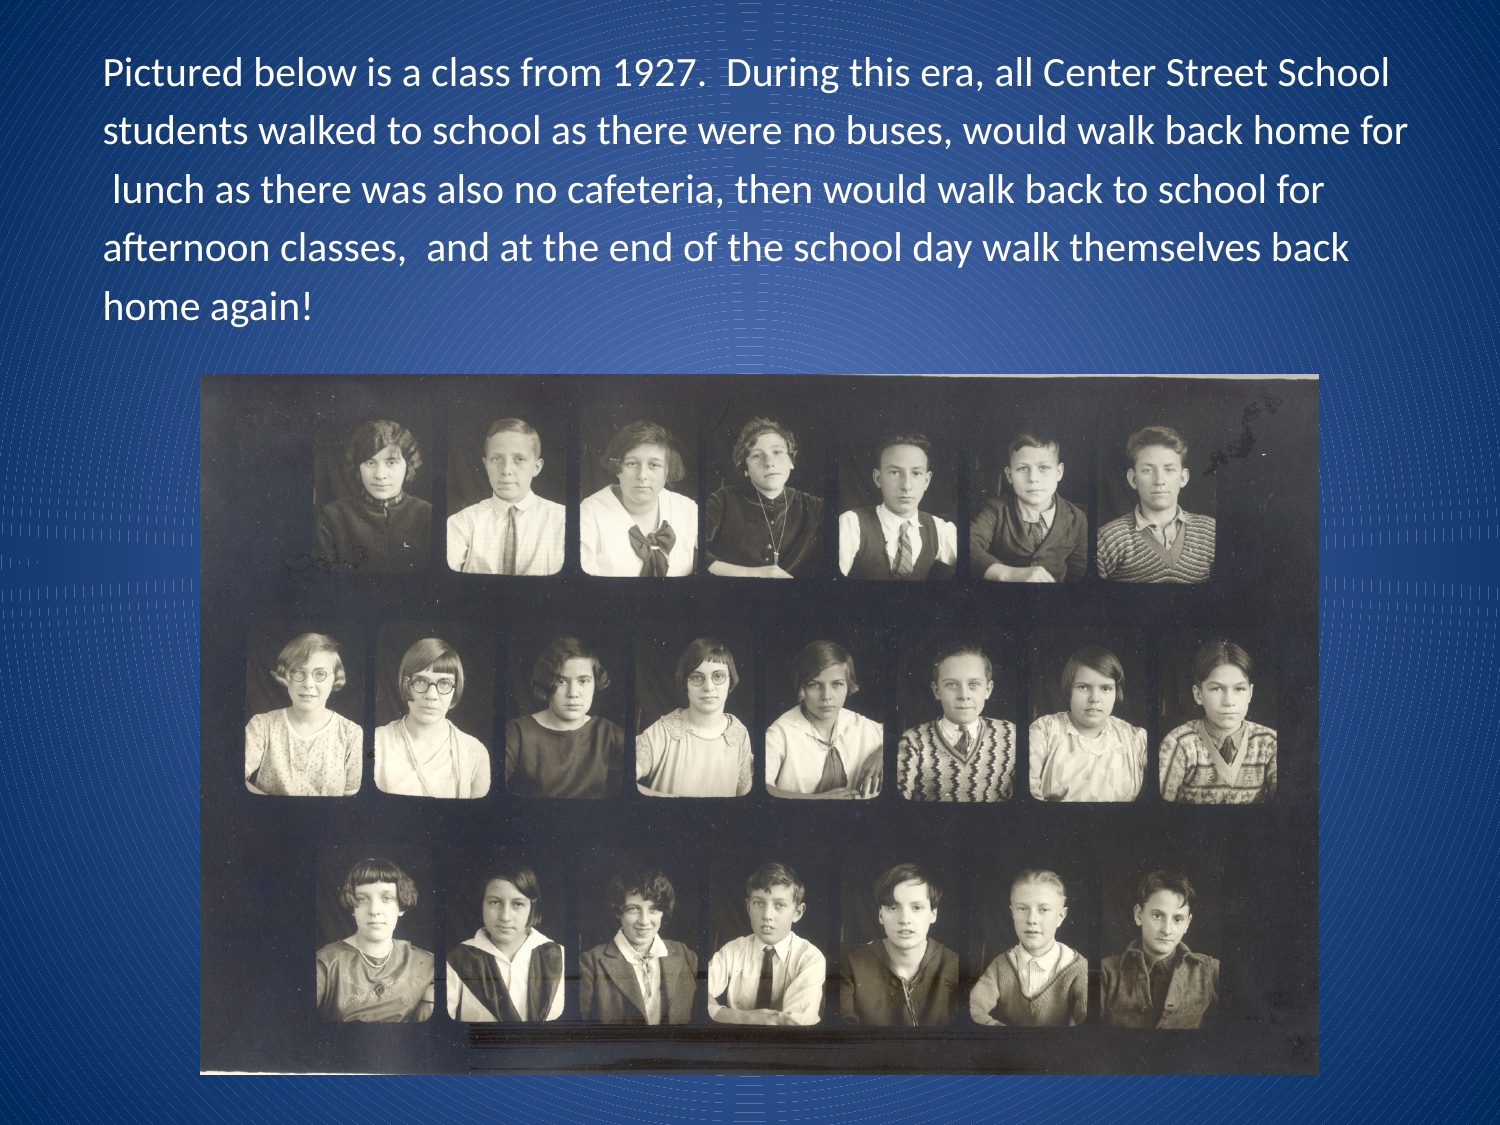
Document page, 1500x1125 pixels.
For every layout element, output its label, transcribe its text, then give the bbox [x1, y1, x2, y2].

list Pictured below is a class from 1927. During this era, all Center Street School students walked to school as there were no buses, would walk back home for lunch as there was also no cafeteria, then would walk back to school for afternoon classes, and at the end of the school day walk themselves back home again! [87, 37, 1438, 318]
picture [199, 374, 1319, 1076]
